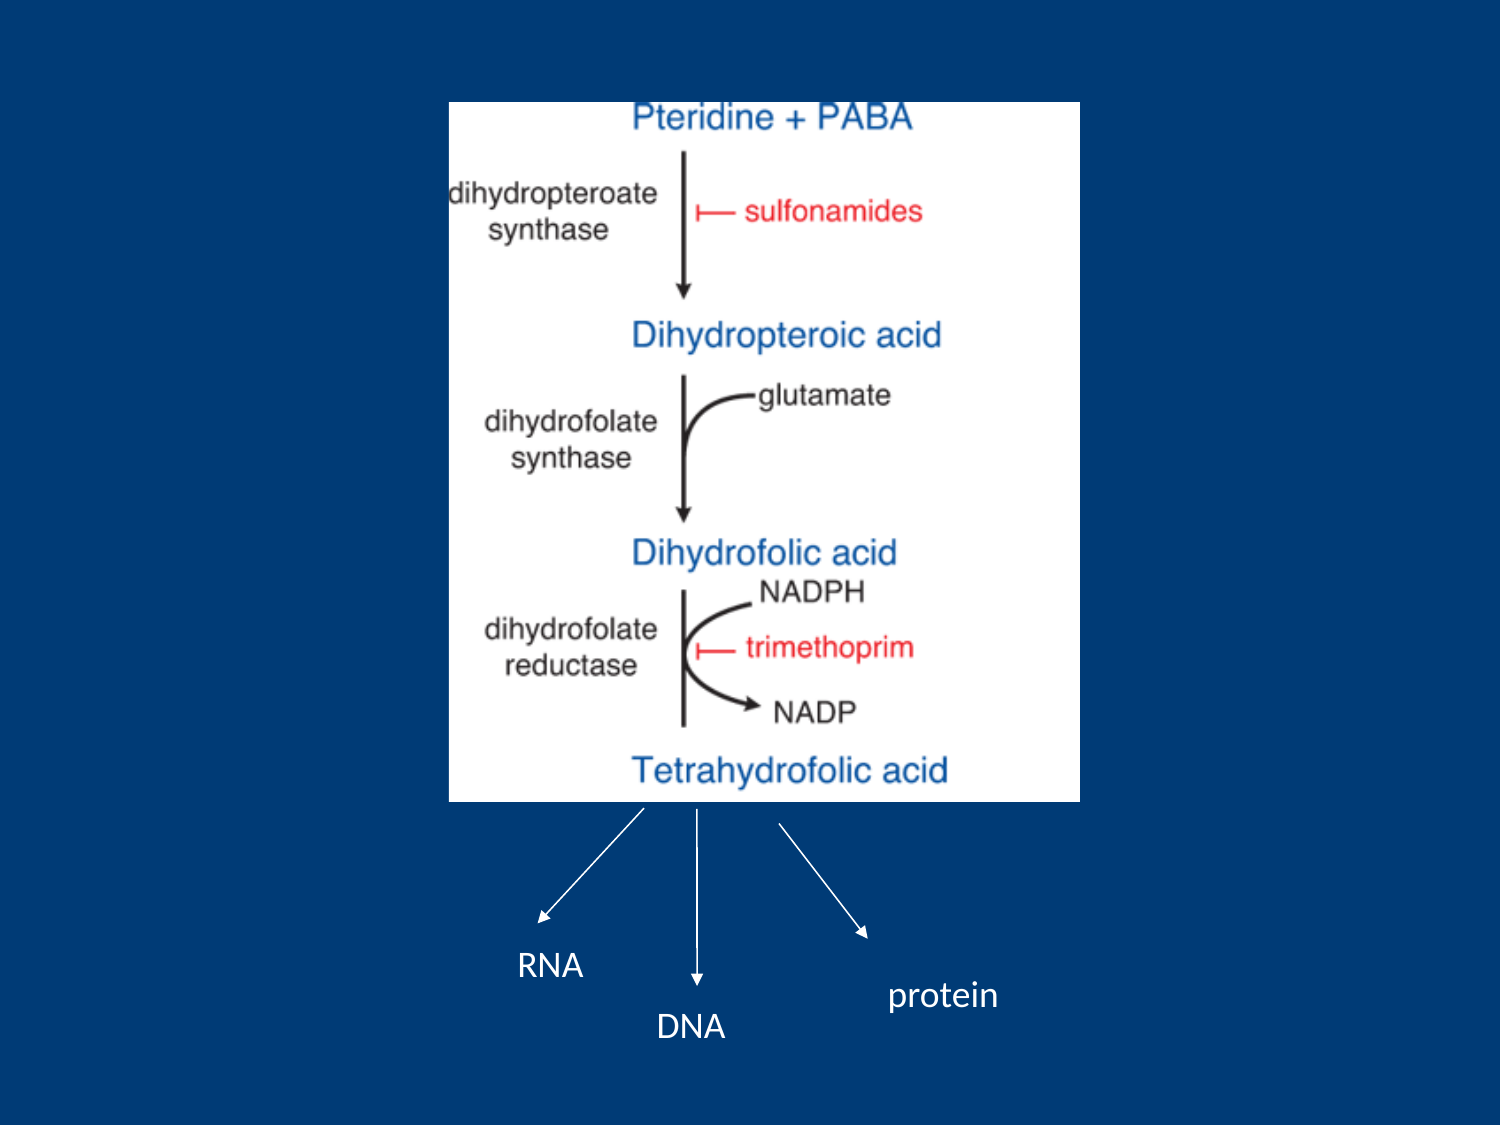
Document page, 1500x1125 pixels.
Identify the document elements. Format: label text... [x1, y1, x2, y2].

text_box [690, 810, 704, 987]
text_box DNA [641, 993, 741, 1054]
picture [448, 101, 1081, 802]
text_box RNA [502, 932, 599, 992]
text_box protein [872, 963, 1014, 1023]
text_box [778, 823, 868, 939]
text_box [537, 810, 643, 924]
